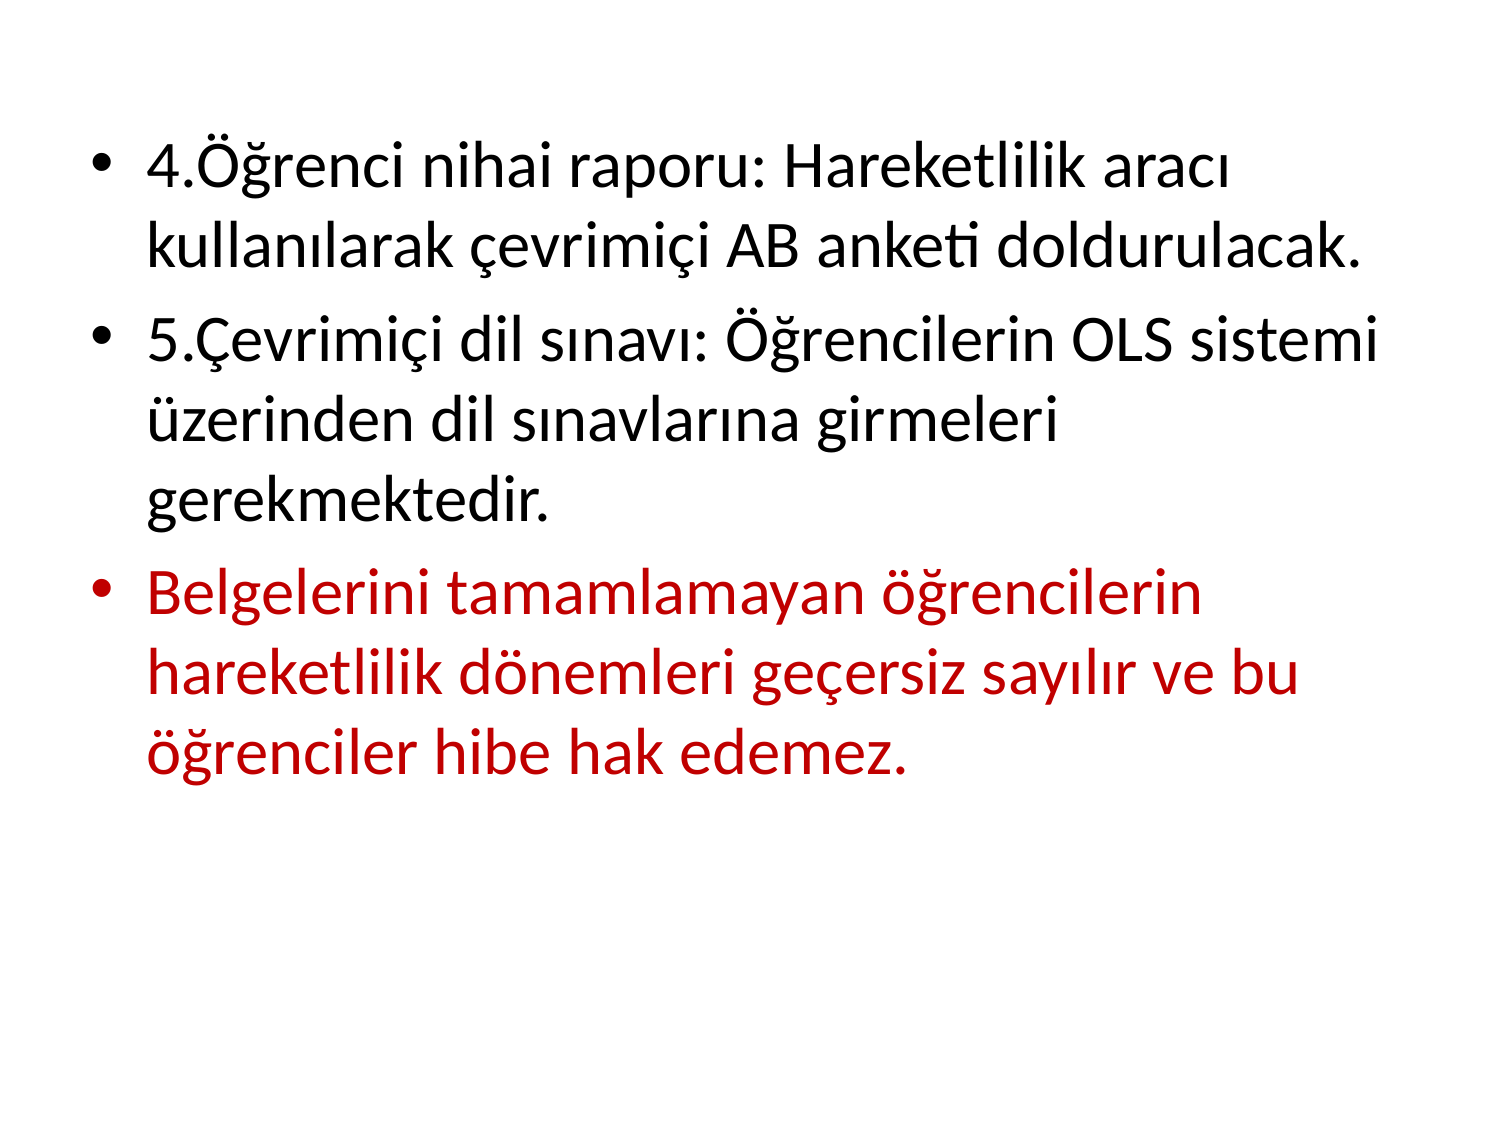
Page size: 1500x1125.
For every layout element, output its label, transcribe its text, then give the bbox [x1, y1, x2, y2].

list 4.Öğrenci nihai raporu: Hareketlilik aracı kullanılarak çevrimiçi AB anketi doldurulacak. 5.Çevrimiçi dil sınavı: Öğrencilerin OLS sistemi üzerinden dil sınavlarına girmeleri gerekmektedir. Belgelerini tamamlamayan öğrencilerin hareketlilik dönemleri geçersiz sayılır ve bu öğrenciler hibe hak edemez. [75, 113, 1425, 1005]
